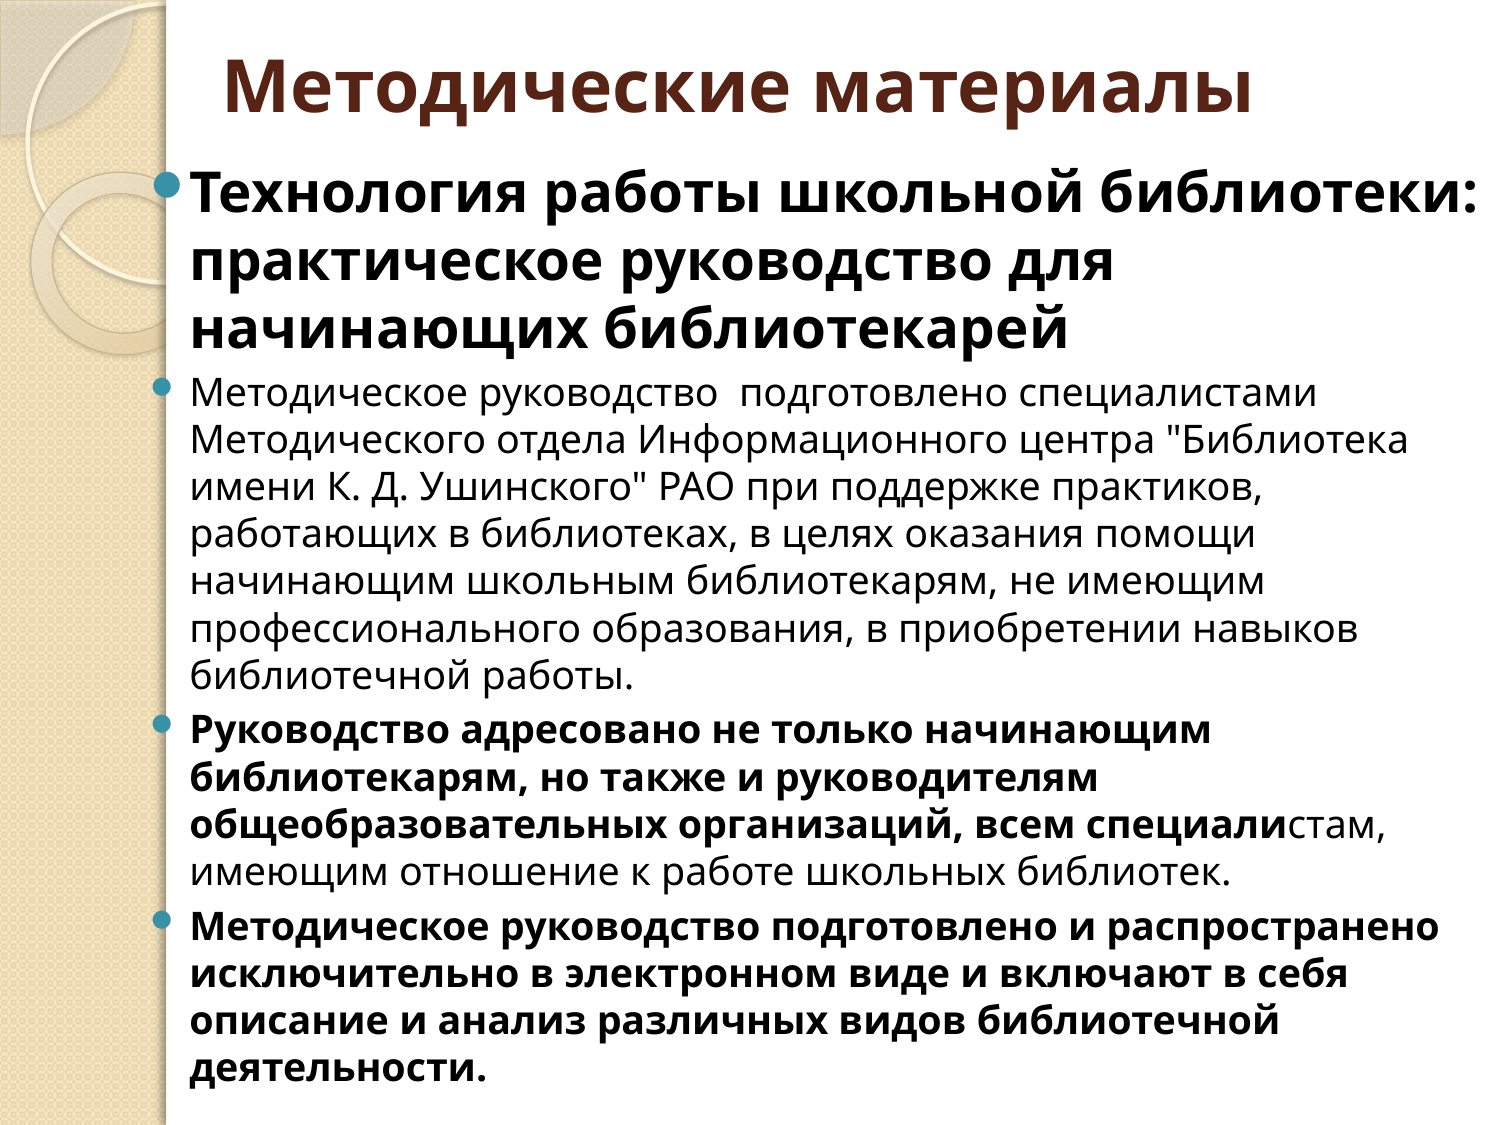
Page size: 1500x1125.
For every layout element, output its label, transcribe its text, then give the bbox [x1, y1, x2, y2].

title Методические материалы [206, 30, 1437, 135]
list Технология работы школьной библиотеки: практическое руководство для начинающих библиотекарей Методическое руководство подготовлено специалистами Методического отдела Информационного центра "Библиотека имени К. Д. Ушинского" РАО при поддержке практиков, работающих в библиотеках, в целях оказания помощи начинающим школьным библиотекарям, не имеющим профессионального образования, в приобретении навыков библиотечной работы. Руководство адресовано не только начинающим библиотекарям, но также и руководителям общеобразовательных организаций, всем специалистам, имеющим отношение к работе школьных библиотек. Методическое руководство подготовлено и распространено исключительно в электронном виде и включают в себя описание и анализ различных видов библиотечной деятельности. [123, 149, 1500, 1125]
